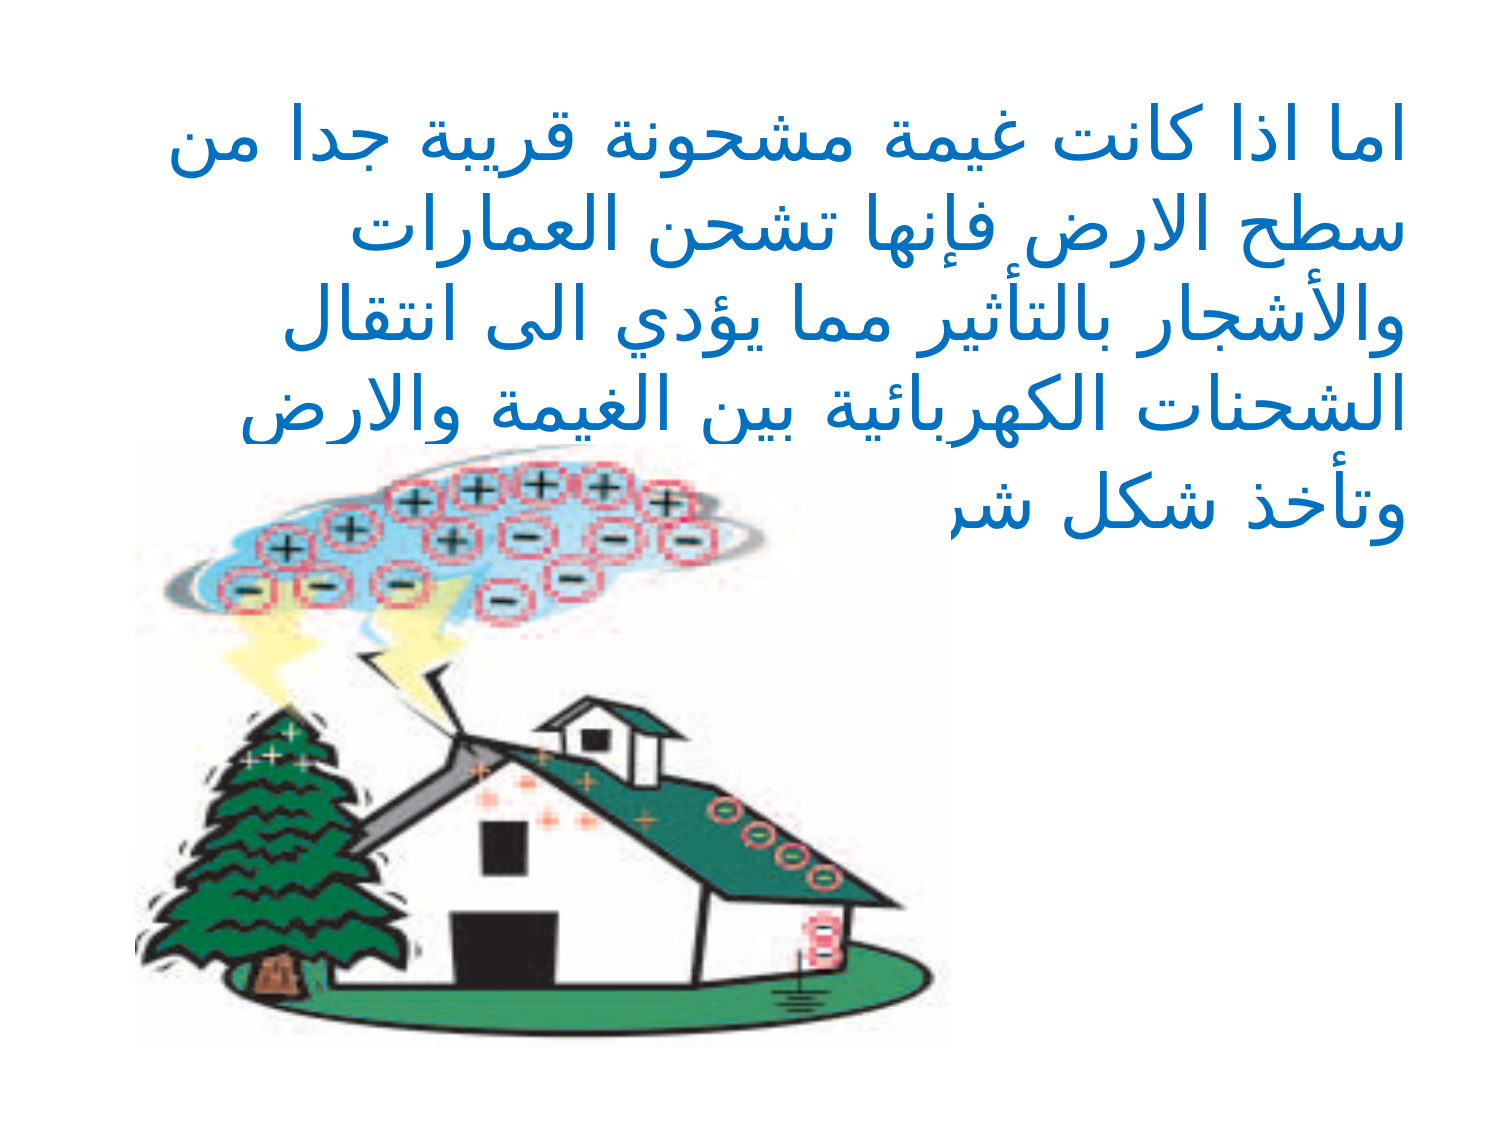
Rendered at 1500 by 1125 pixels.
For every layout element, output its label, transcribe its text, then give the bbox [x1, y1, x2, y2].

picture [135, 444, 951, 1048]
list اما اذا كانت غيمة مشحونة قريبة جدا من سطح الارض فإنها تشحن العمارات والأشجار بالتأثير مما يؤدي الى انتقال الشحنات الكهربائية بين الغيمة والارض وتأخذ شكل شرارة قوية تسمى الصاعقة [75, 78, 1425, 1005]
